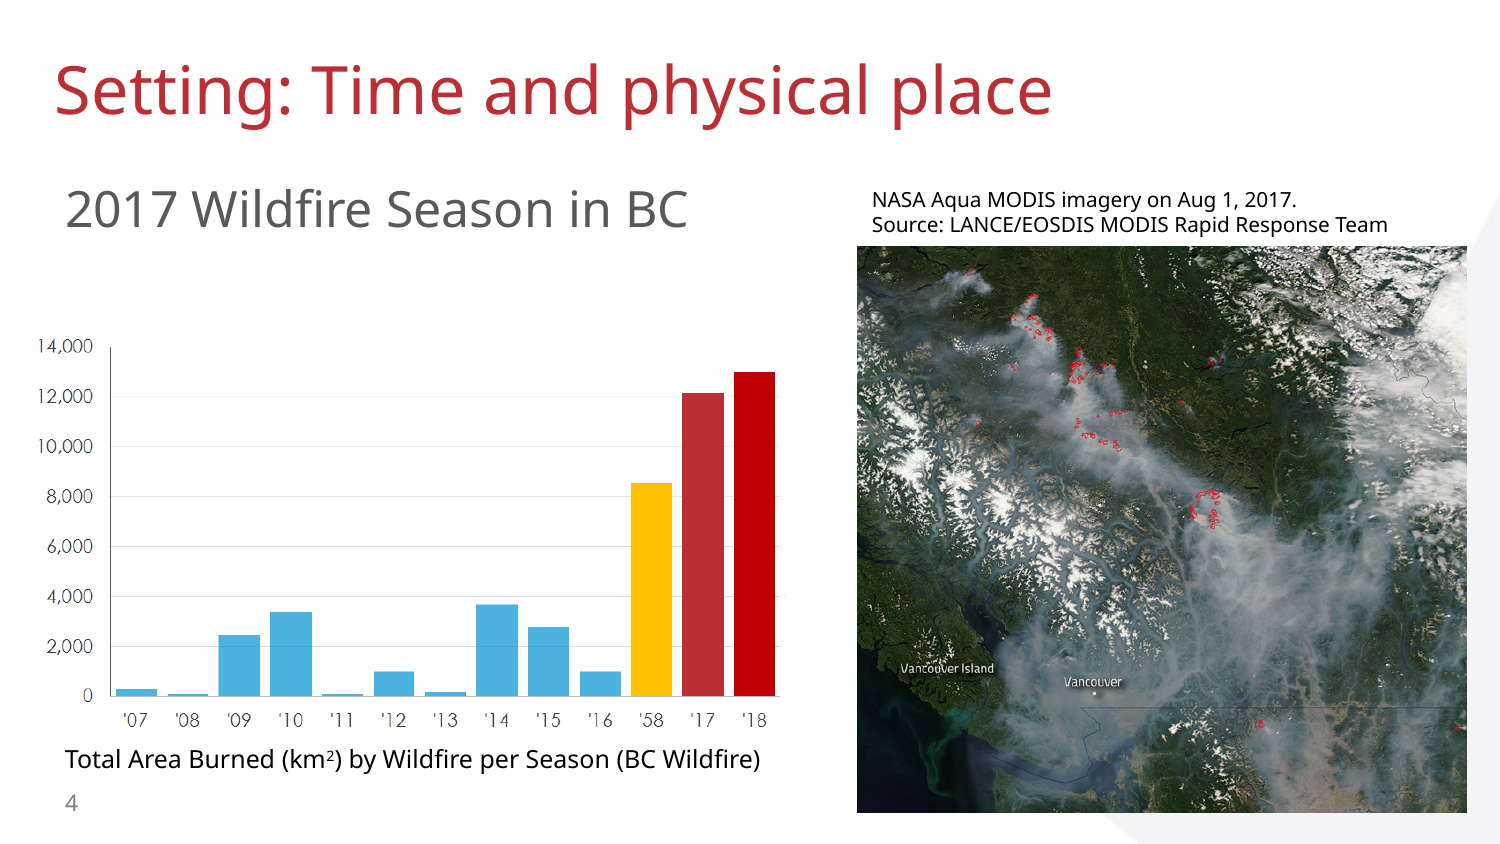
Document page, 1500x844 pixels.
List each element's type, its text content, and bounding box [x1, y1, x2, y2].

text_box Total Area Burned (km2) by Wildfire per Season (BC Wildfire) [49, 736, 851, 781]
slide_number 4 [50, 782, 212, 827]
text_box NASA Aqua MODIS imagery on Aug 1, 2017. Source: LANCE/EOSDIS MODIS Rapid Response Team [857, 179, 1467, 245]
picture [29, 297, 786, 740]
picture [856, 161, 1500, 844]
text_box 2017 Wildfire Season in BC [49, 170, 713, 255]
title Setting: Time and physical place [39, 14, 1440, 136]
